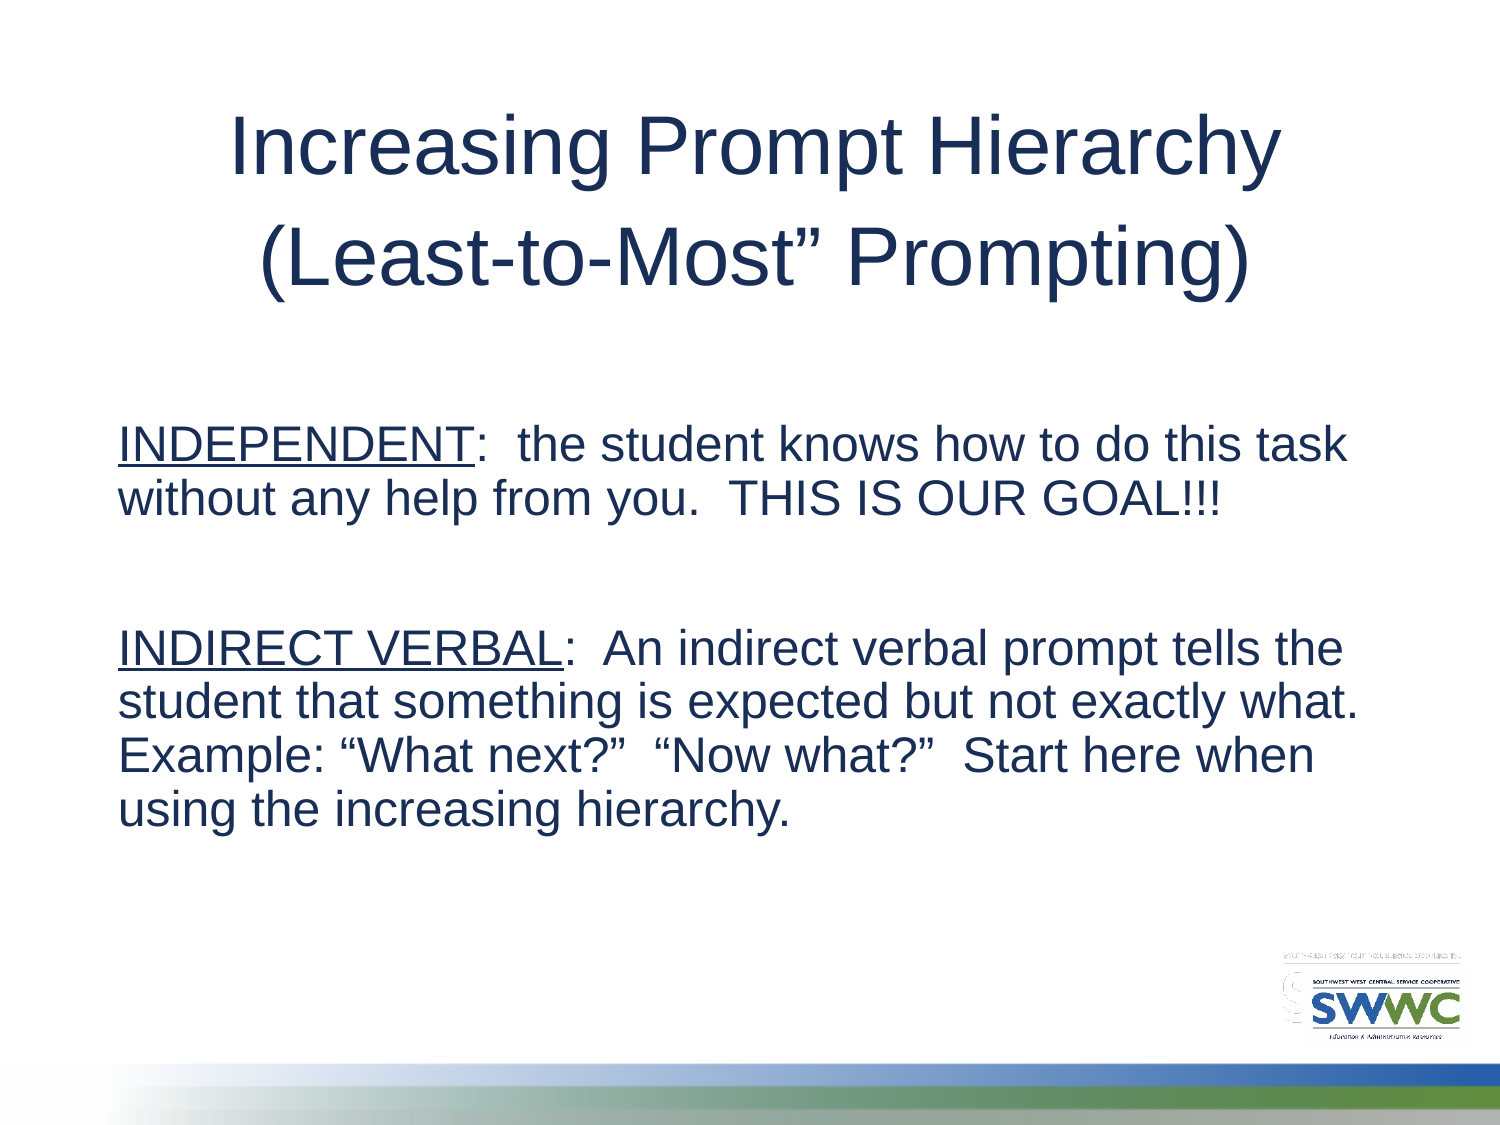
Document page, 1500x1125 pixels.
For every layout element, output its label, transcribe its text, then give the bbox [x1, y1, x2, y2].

list INDEPENDENT: the student knows how to do this task without any help from you. THIS IS OUR GOAL!!! INDIRECT VERBAL: An indirect verbal prompt tells the student that something is expected but not exactly what. Example: “What next?” “Now what?” Start here when using the increasing hierarchy. [103, 410, 1421, 979]
picture [1274, 869, 1470, 1063]
list Increasing Prompt Hierarchy (Least-to-Most” Prompting) [103, 95, 1409, 319]
picture [2, 1064, 1500, 1125]
